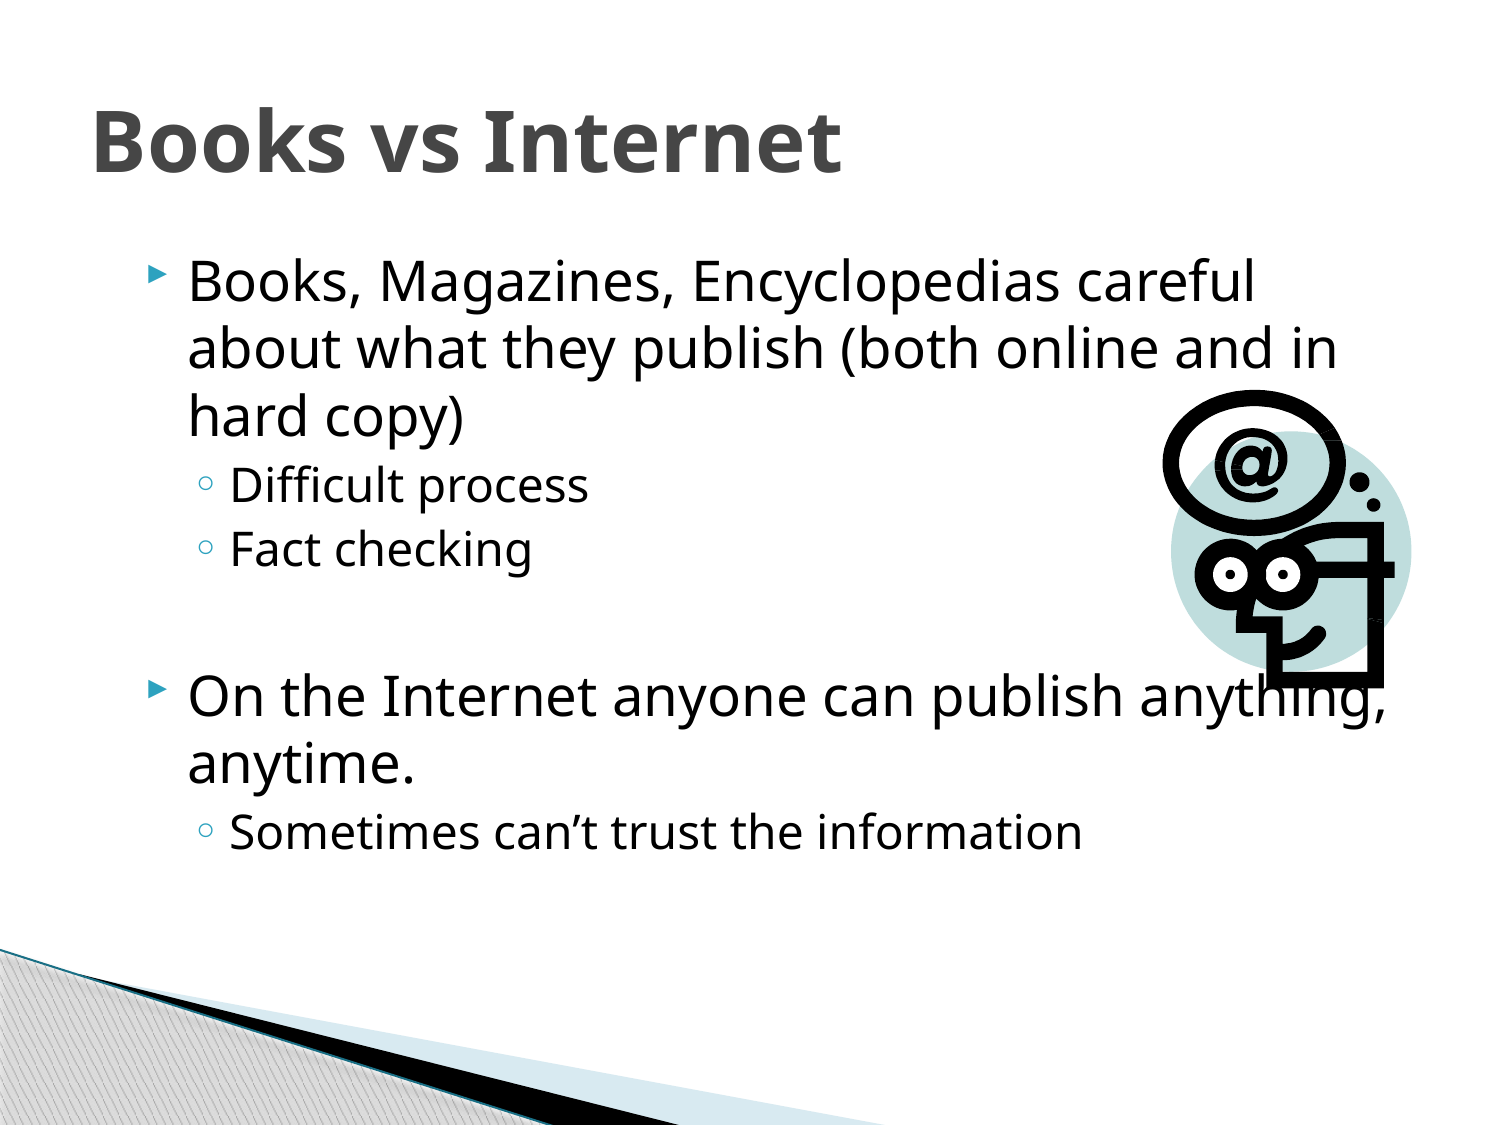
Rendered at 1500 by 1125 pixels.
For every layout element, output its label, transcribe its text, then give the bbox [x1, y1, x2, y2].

title Books vs Internet [75, 45, 1425, 233]
picture [1162, 389, 1412, 689]
list Books, Magazines, Encyclopedias careful about what they publish (both online and in hard copy) Difficult process Fact checking On the Internet anyone can publish anything, anytime. Sometimes can’t trust the information [112, 237, 1413, 963]
